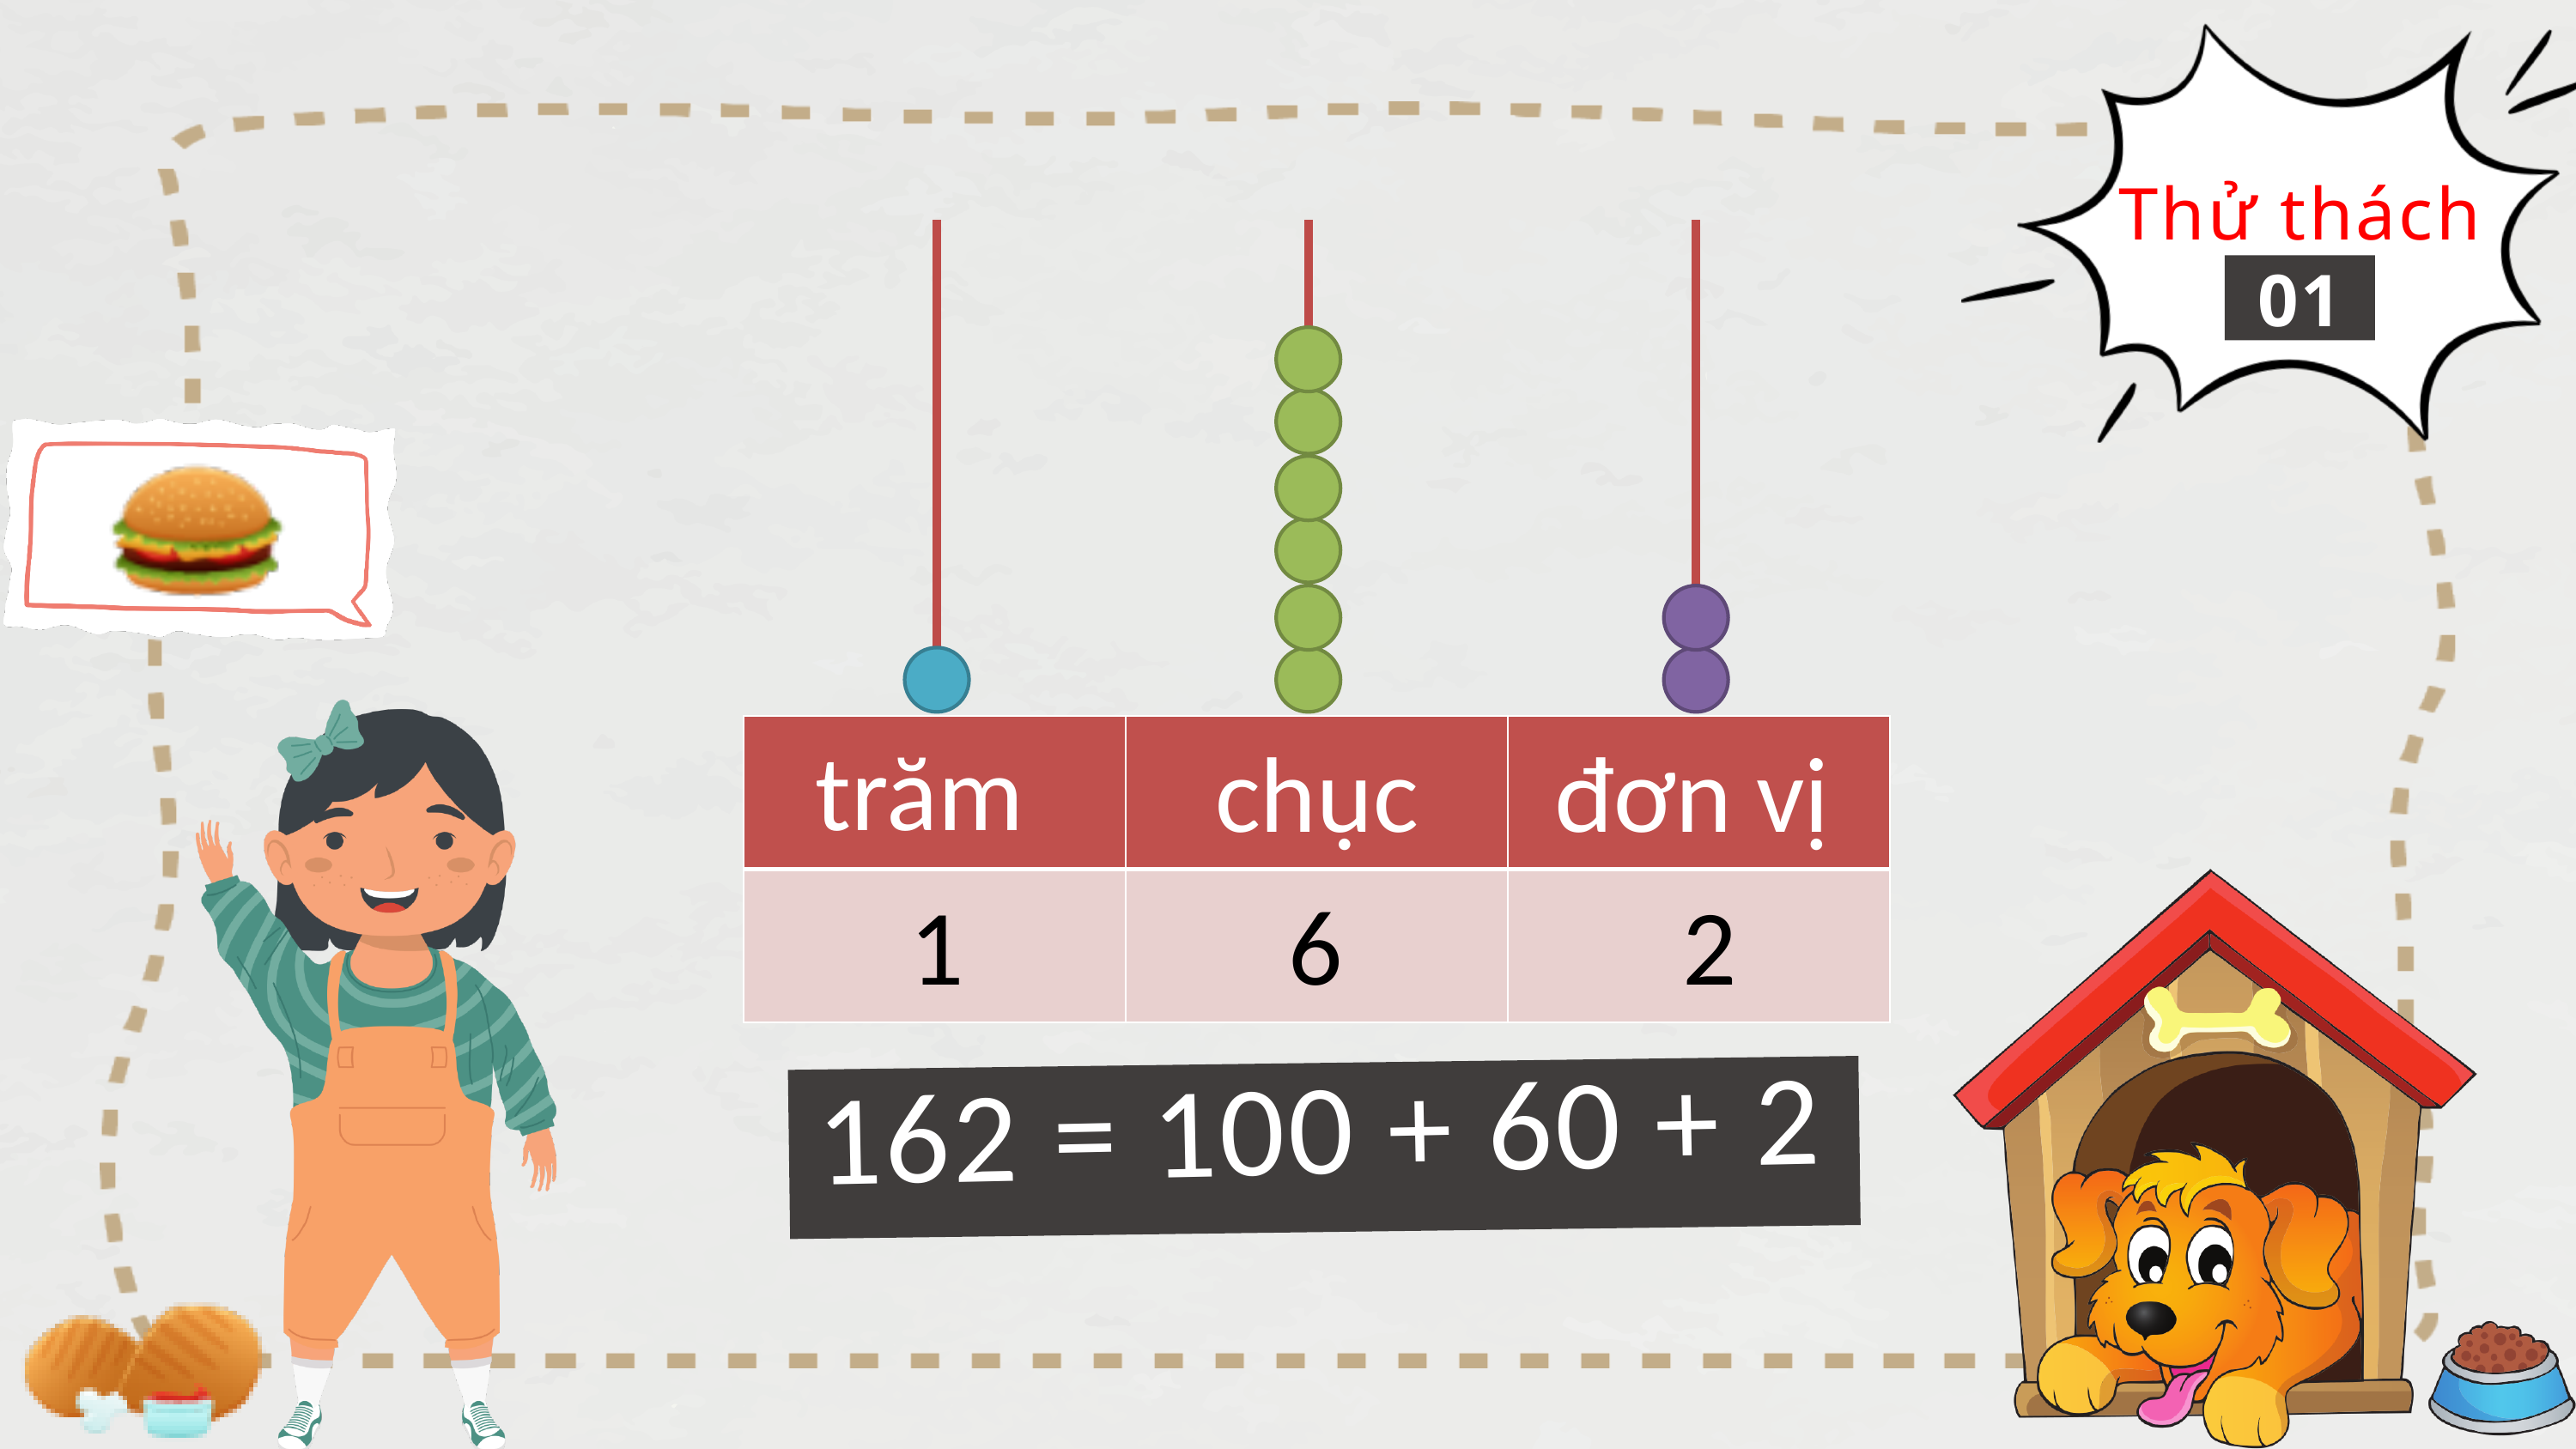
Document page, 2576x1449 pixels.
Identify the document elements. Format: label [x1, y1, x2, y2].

text_box [1663, 219, 1728, 712]
text_box [2099, 162, 2500, 349]
picture [0, 0, 2576, 1449]
text_box [1275, 219, 1341, 712]
text_box [904, 219, 969, 712]
text_box [754, 1062, 1887, 1233]
text_box [783, 706, 1868, 878]
